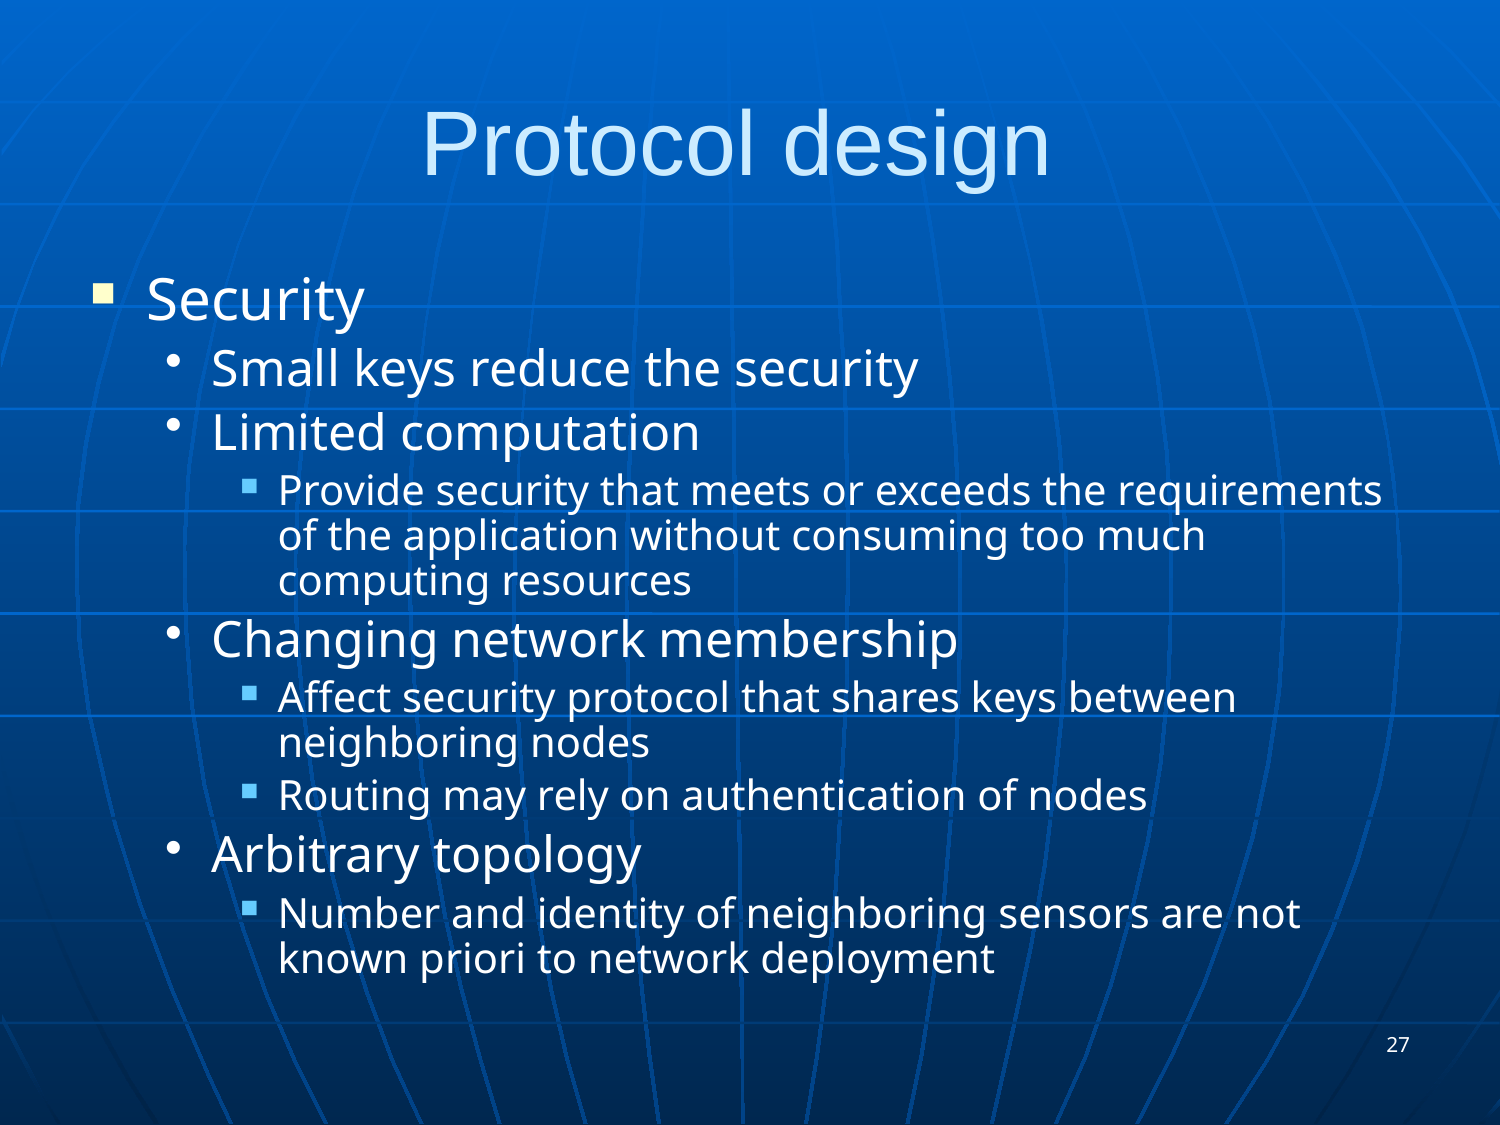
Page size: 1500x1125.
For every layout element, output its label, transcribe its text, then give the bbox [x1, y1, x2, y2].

list Security Small keys reduce the security Limited computation Provide security that meets or exceeds the requirements of the application without consuming too much computing resources Changing network membership Affect security protocol that shares keys between neighboring nodes Routing may rely on authentication of nodes Arbitrary topology Number and identity of neighboring sensors are not known priori to network deployment [75, 262, 1425, 1006]
slide_number 27 [1074, 1024, 1425, 1100]
title Protocol design [75, 45, 1425, 233]
